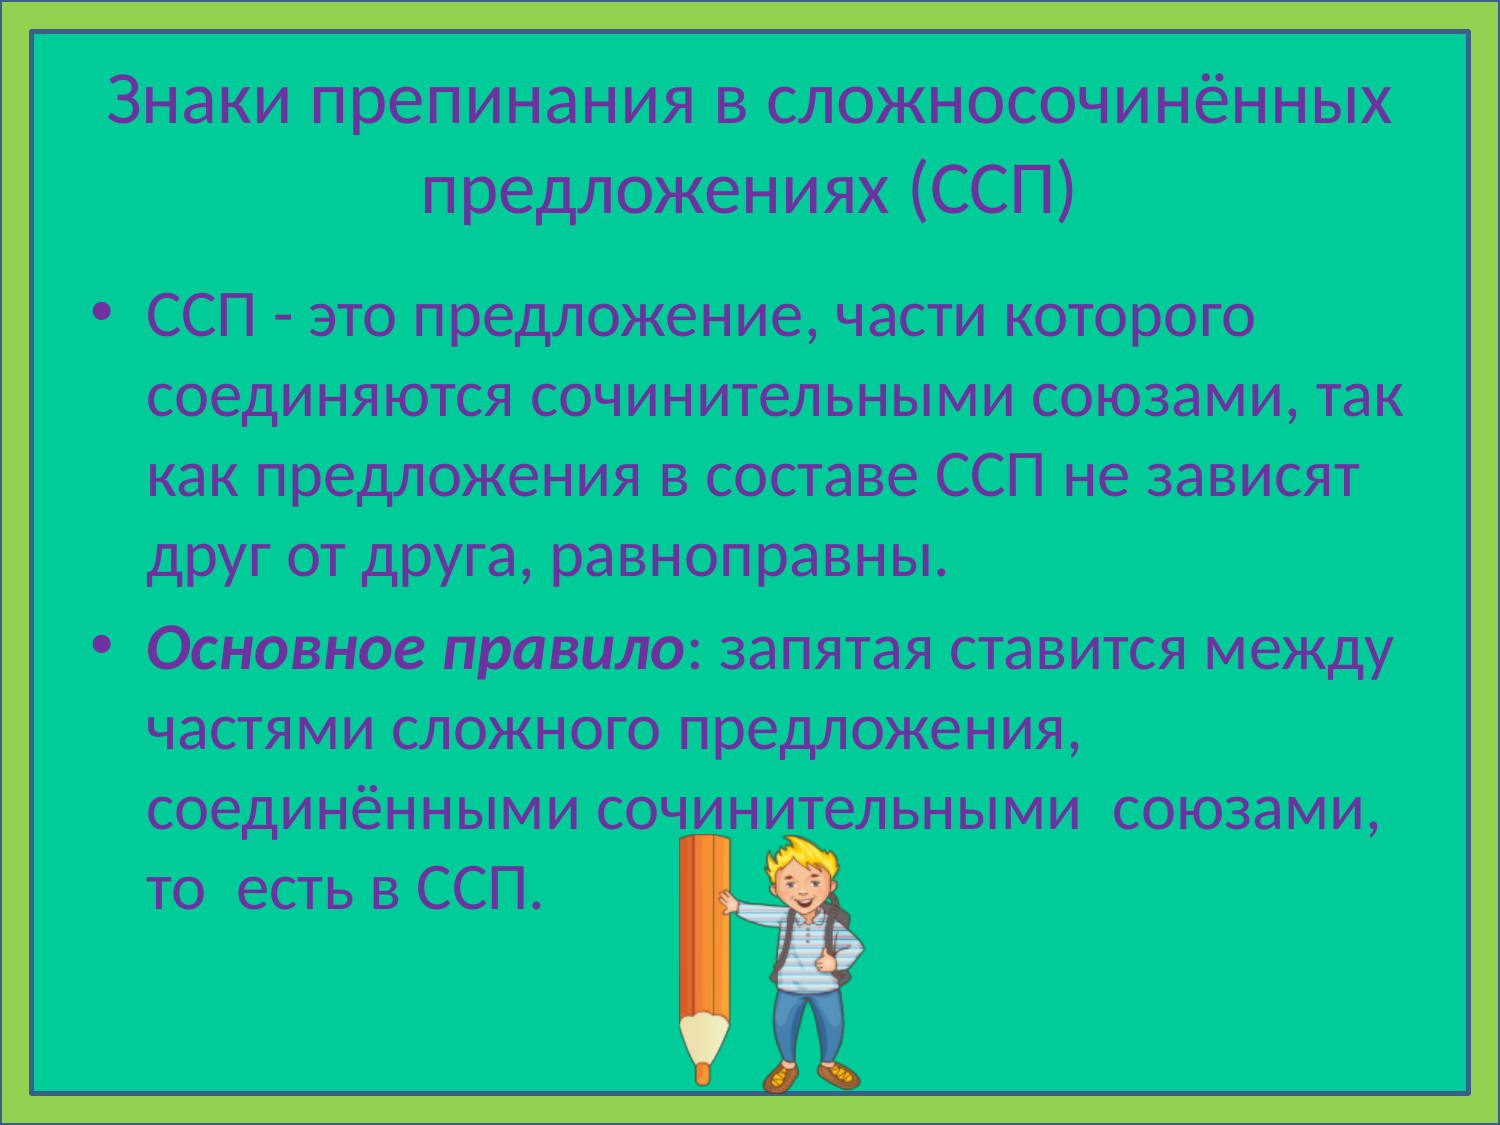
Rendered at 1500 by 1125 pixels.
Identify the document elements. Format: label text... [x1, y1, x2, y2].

list ССП - это предложение, части которого соединяются сочинительными союзами, так как предложения в составе ССП не зависят друг от друга, равноправны. Основное правило: запятая ставится между частями сложного предложения, соединёнными сочинительными союзами, то есть в ССП. [75, 262, 1425, 1005]
title Знаки препинания в сложносочинённых предложениях (ССП) [75, 45, 1425, 233]
picture [678, 833, 867, 1095]
